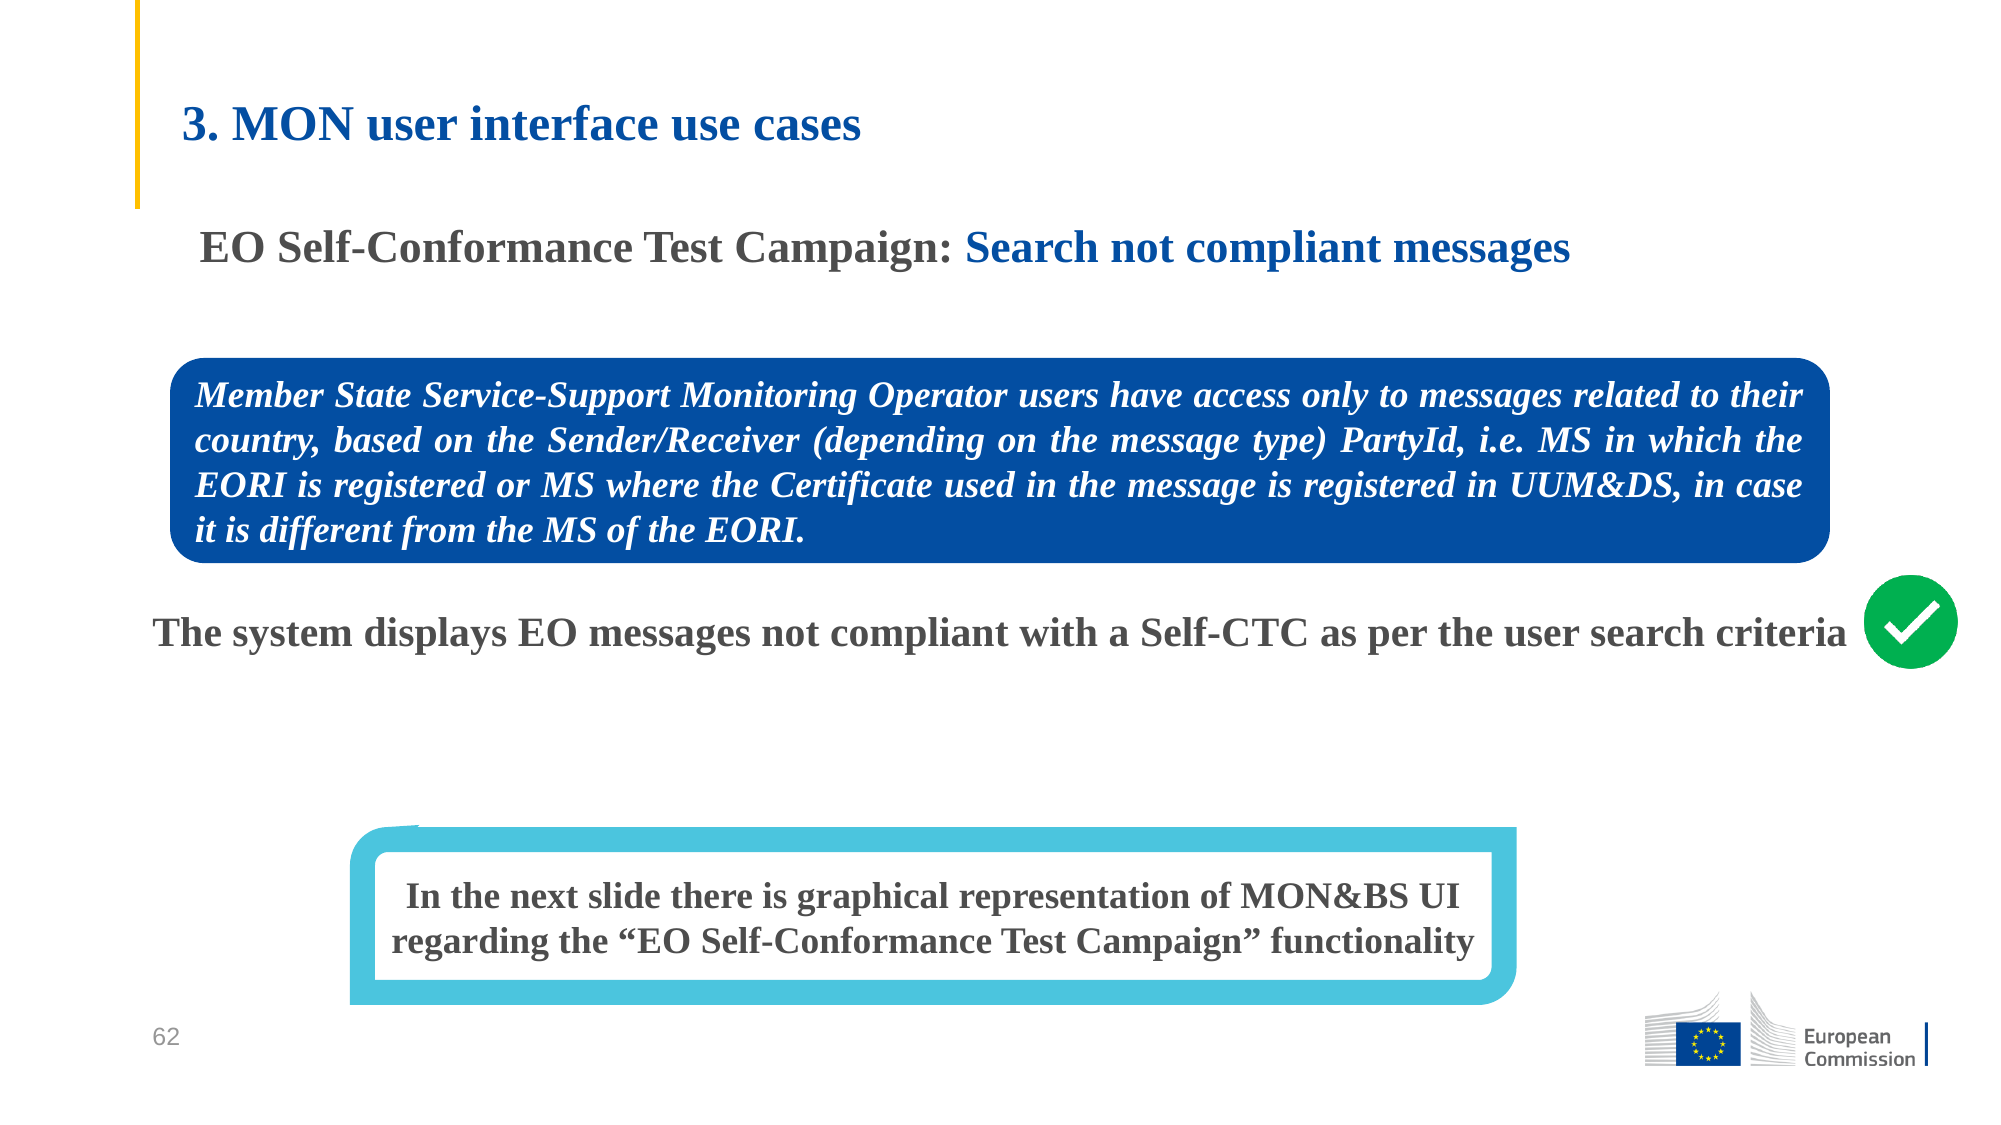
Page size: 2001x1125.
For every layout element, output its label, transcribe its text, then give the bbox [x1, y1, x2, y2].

title 3. MON user interface use cases [166, 77, 1892, 152]
text_box In the next slide there is graphical representation of MON&BS UI regarding the “EO Self-Conformance Test Campaign” functionality [361, 838, 1506, 994]
slide_number 62 [137, 1006, 588, 1066]
list EO Self-Conformance Test Campaign: Search not compliant messages [184, 208, 1825, 283]
text_box Member State Service-Support Monitoring Operator users have access only to messages related to their country, based on the Sender/Receiver (depending on the message type) PartyId, i.e. MS in which the EORI is registered or MS where the Certificate used in the message is registered in UUM&DS, in case it is different from the MS of the EORI. [170, 357, 1830, 564]
picture [1851, 562, 1970, 681]
picture [1645, 991, 1928, 1066]
text_box The system displays EO messages not compliant with a Self-CTC as per the user search criteria [137, 286, 1892, 1006]
